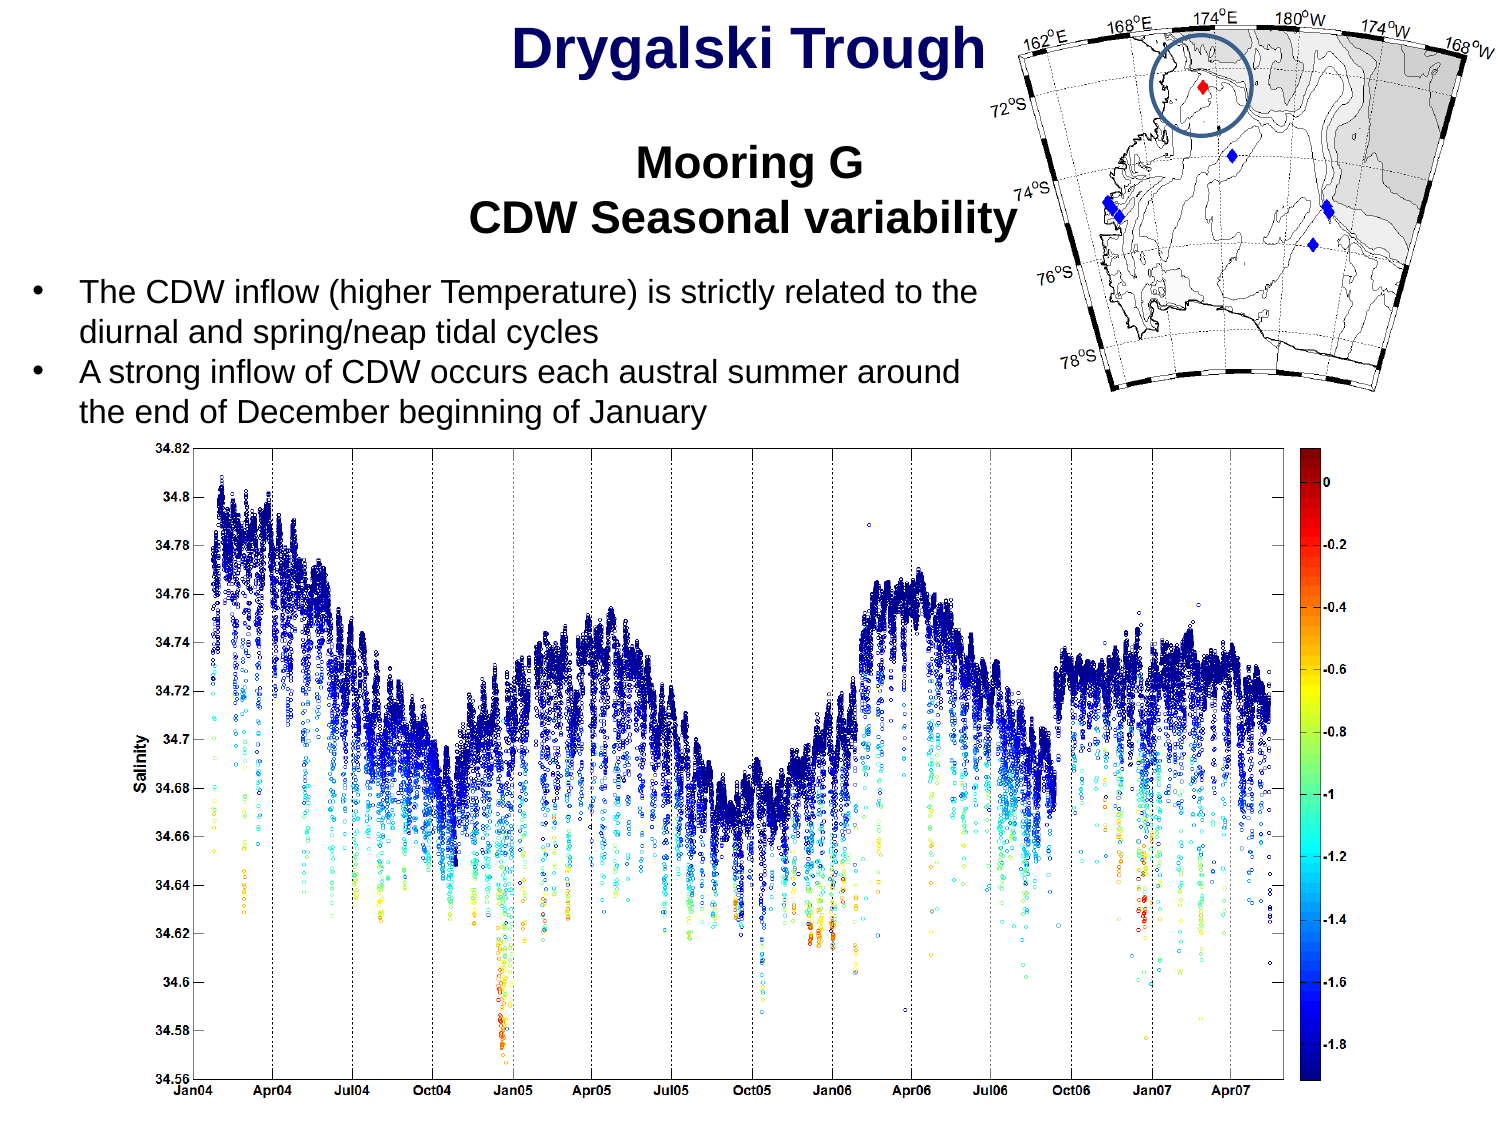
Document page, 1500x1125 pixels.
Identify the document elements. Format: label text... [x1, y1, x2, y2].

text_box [985, 7, 1500, 399]
picture [0, 391, 1477, 1125]
text_box Mooring G CDW Seasonal variability [0, 125, 980, 251]
text_box The CDW inflow (higher Temperature) is strictly related to the diurnal and spring/neap tidal cycles A strong inflow of CDW occurs each austral summer around the end of December beginning of January [17, 262, 980, 389]
text_box Drygalski Trough [0, 2, 1500, 88]
